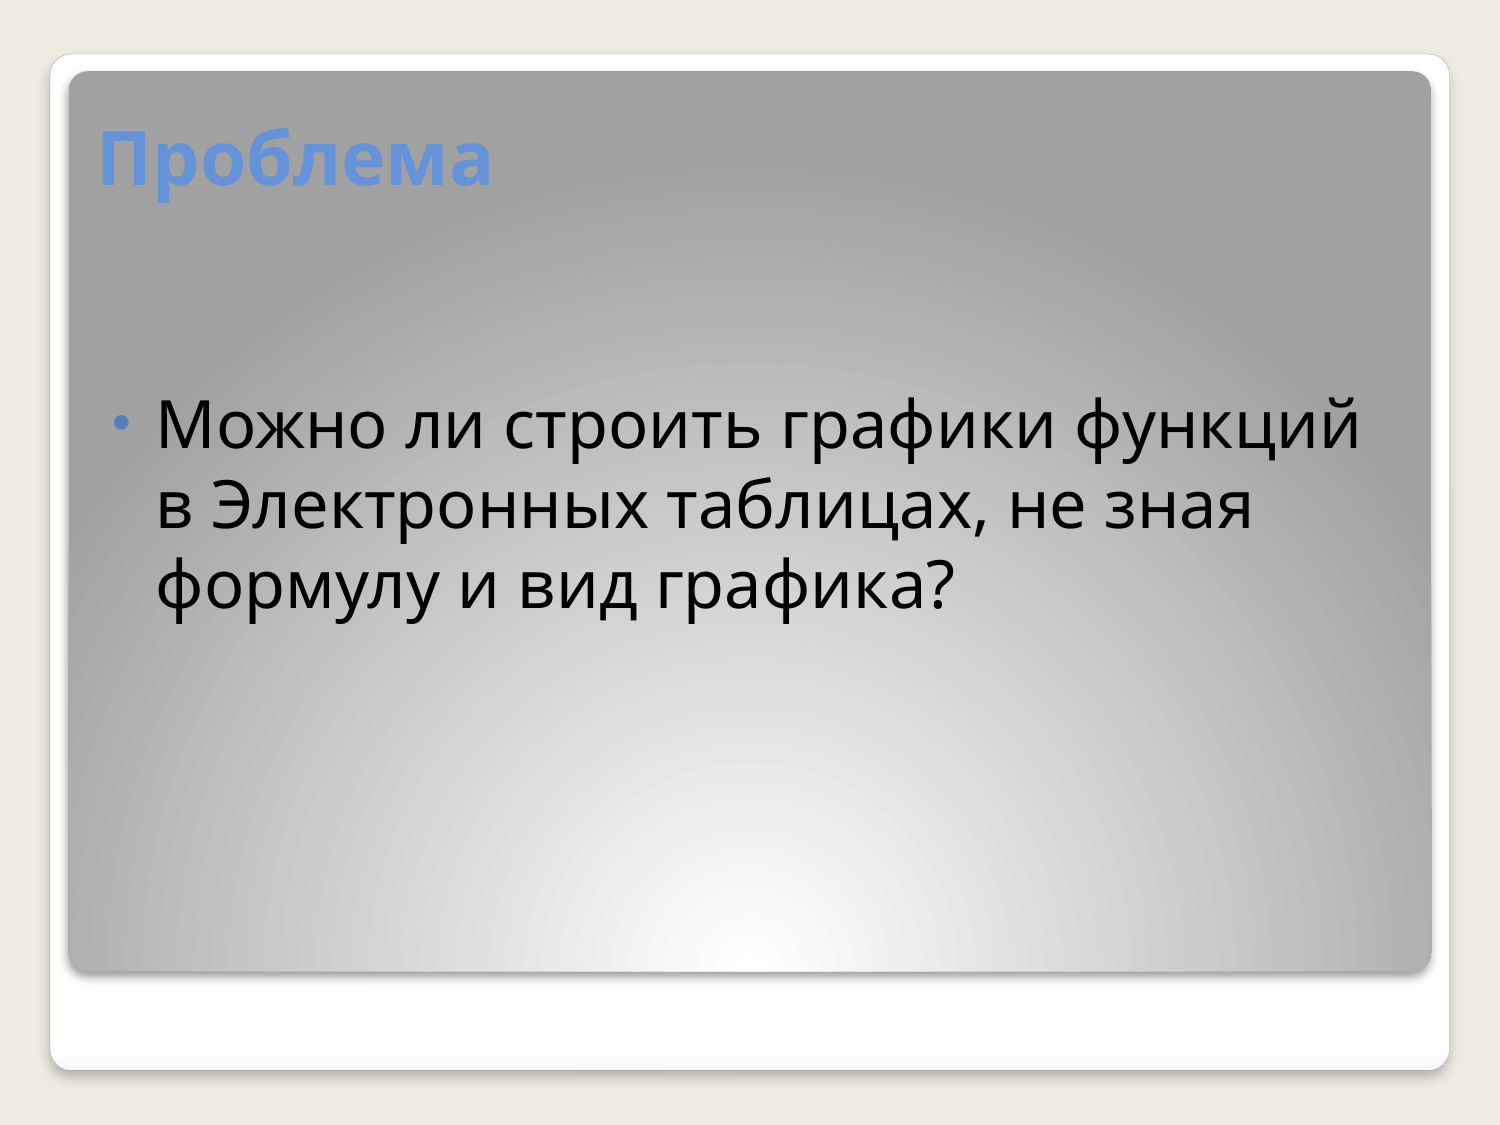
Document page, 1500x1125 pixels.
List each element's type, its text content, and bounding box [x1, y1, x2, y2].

list Можно ли строить графики функций в Электронных таблицах, не зная формулу и вид графика? [82, 281, 1425, 969]
title Проблема [82, 35, 1425, 208]
